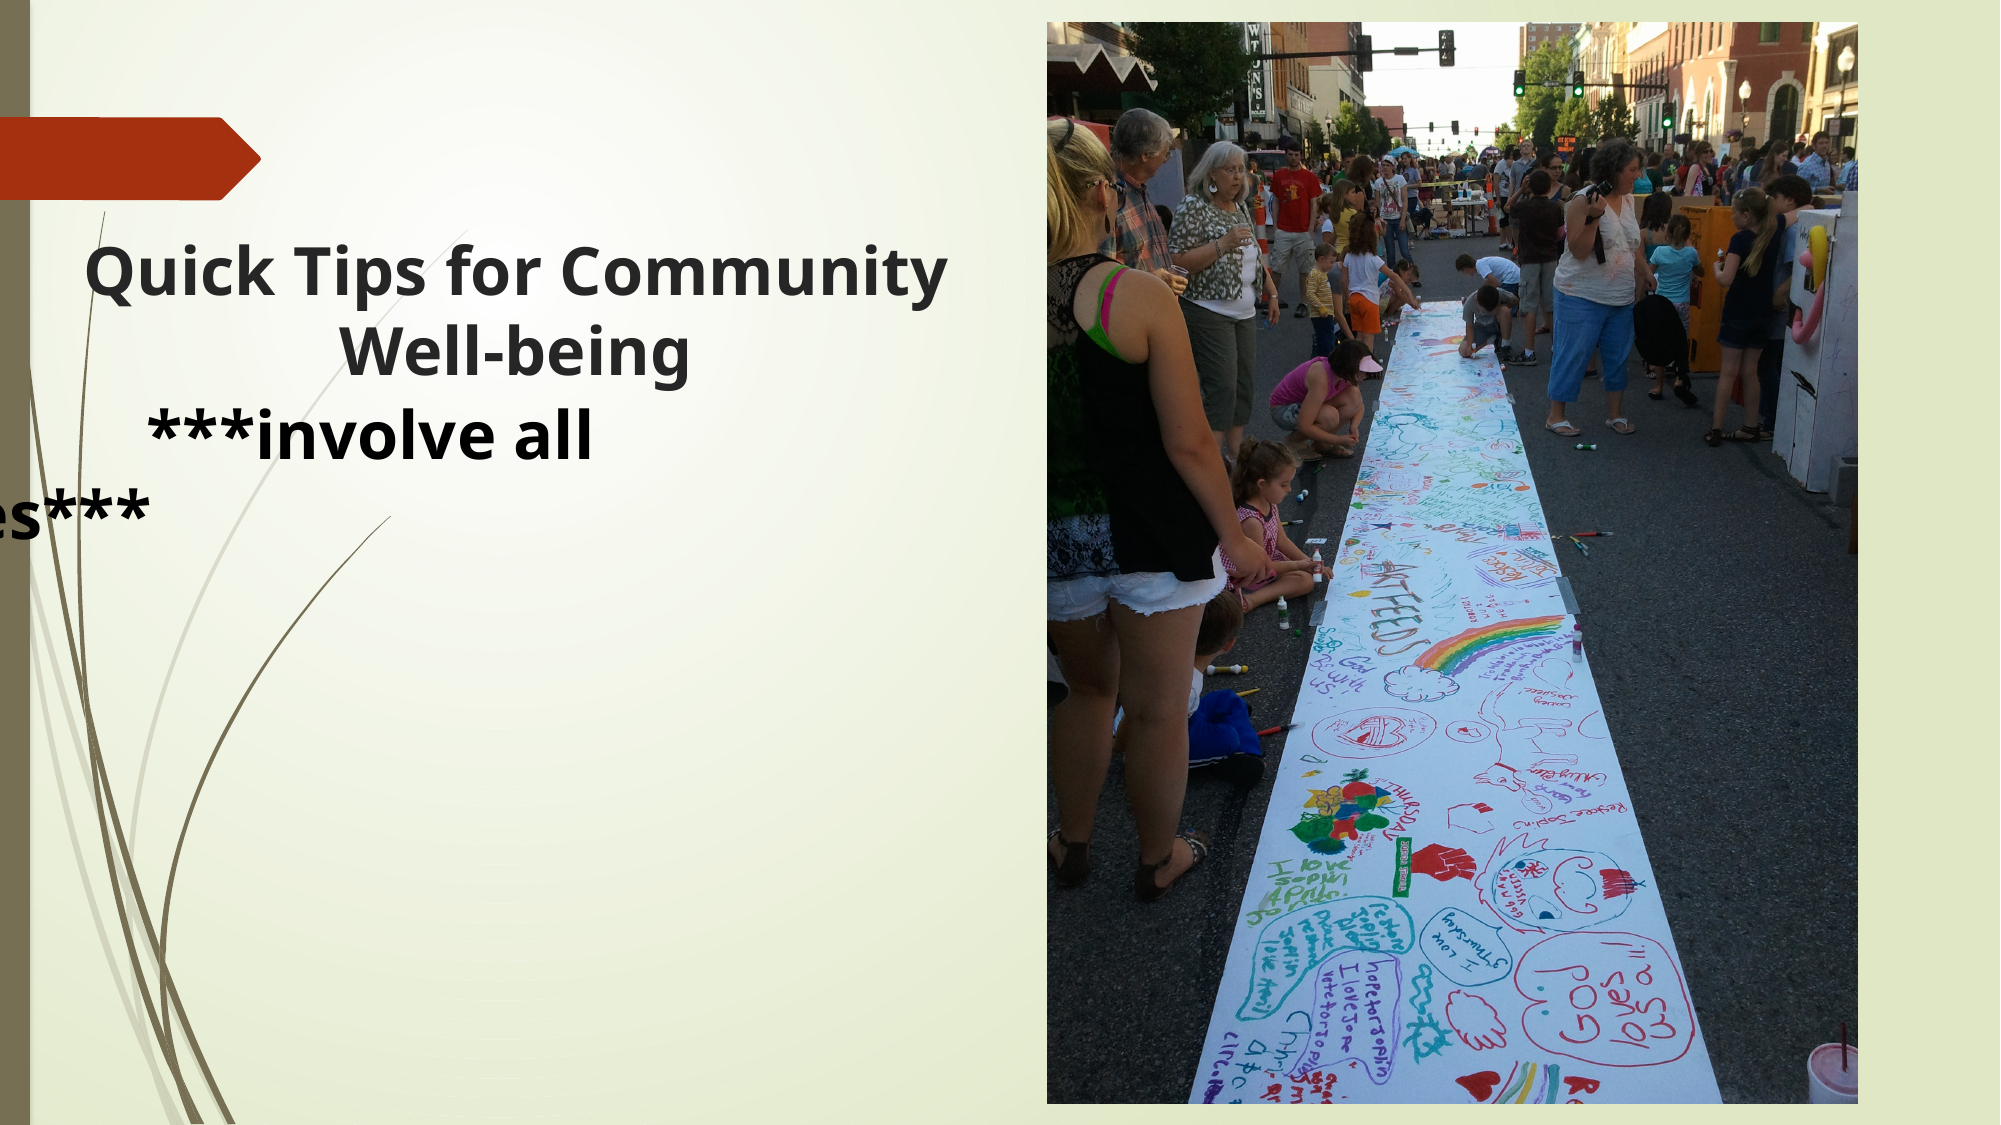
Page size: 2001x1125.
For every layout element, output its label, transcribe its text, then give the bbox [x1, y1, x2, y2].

title Quick Tips for Community Well-being [24, 221, 1009, 432]
text_box ***involve all ages*** [0, 385, 888, 561]
picture [1046, 22, 1859, 1104]
